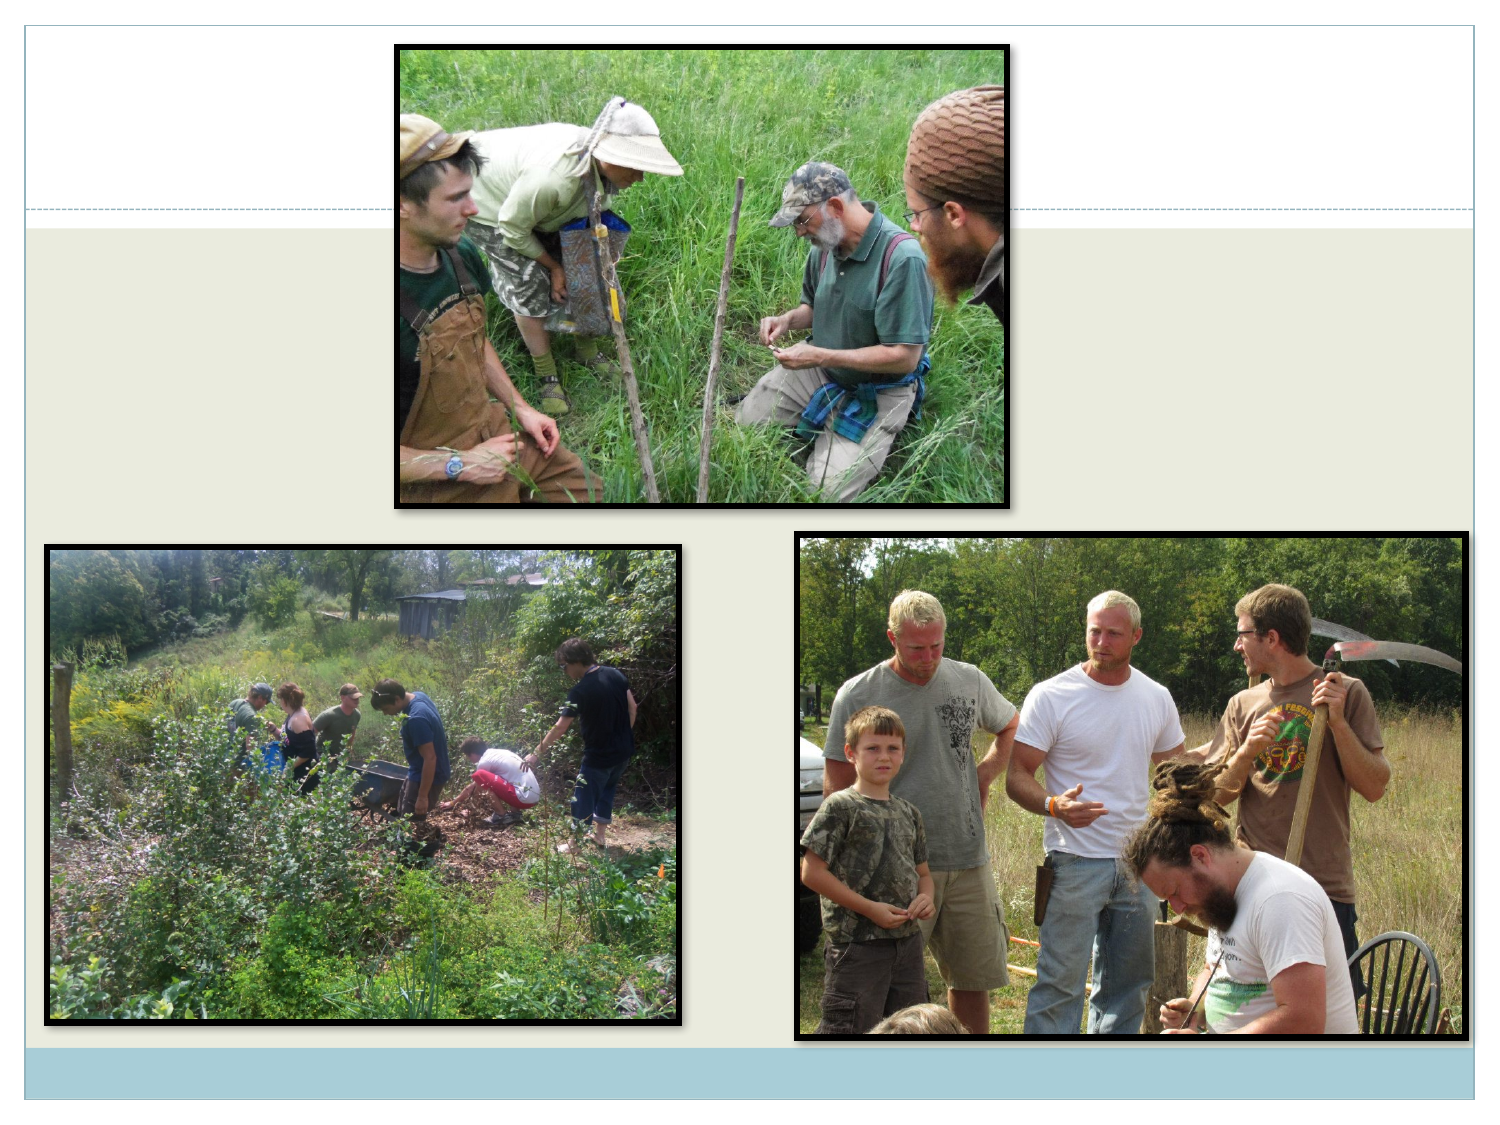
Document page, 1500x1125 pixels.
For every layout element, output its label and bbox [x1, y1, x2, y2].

picture [799, 537, 1463, 1035]
list [49, 549, 677, 1020]
picture [399, 49, 1005, 504]
